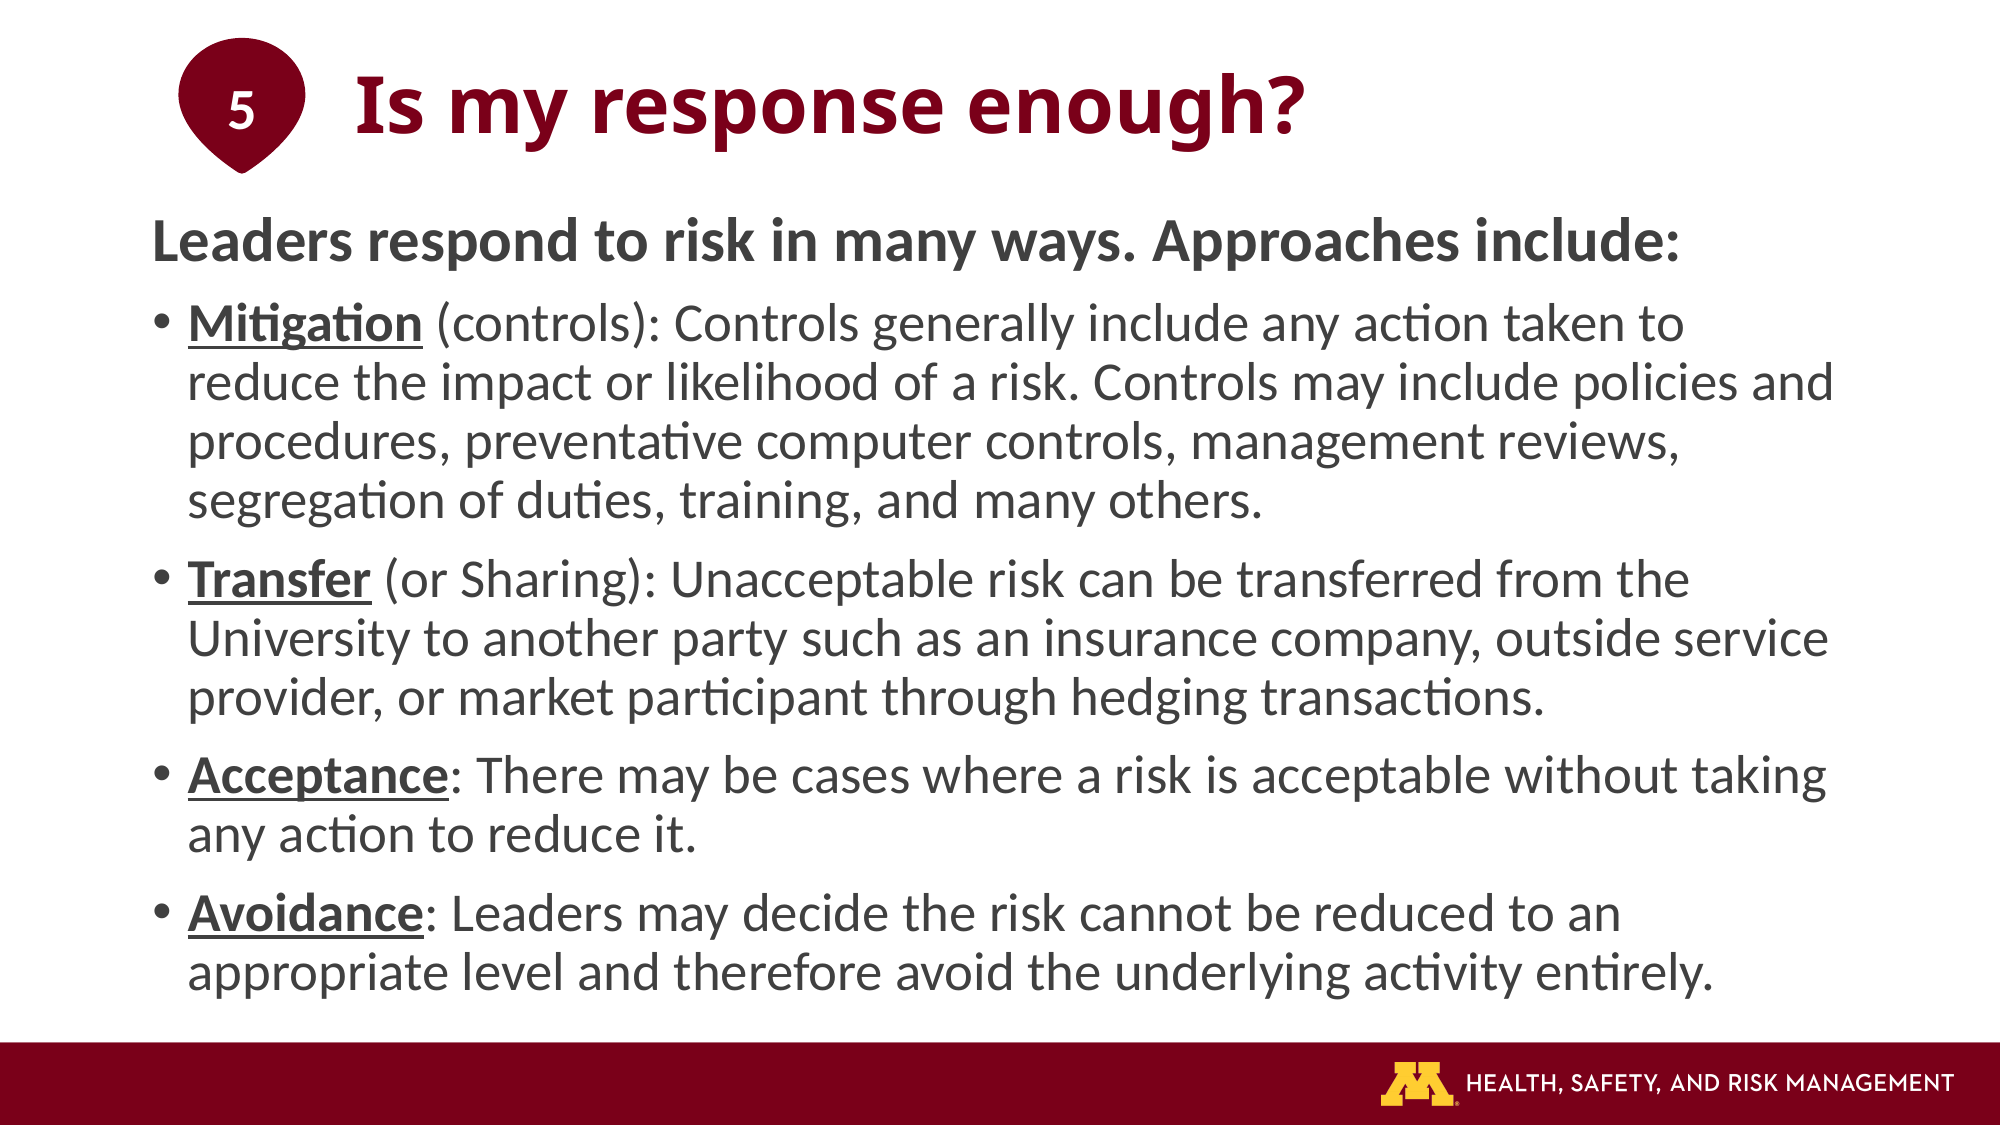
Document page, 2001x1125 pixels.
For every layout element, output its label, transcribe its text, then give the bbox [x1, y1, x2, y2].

picture [1381, 1062, 1954, 1106]
list Leaders respond to risk in many ways. Approaches include: Mitigation (controls): Controls generally include any action taken to reduce the impact or likelihood of a risk. Controls may include policies and procedures, preventative computer controls, management reviews, segregation of duties, training, and many others. Transfer (or Sharing): Unacceptable risk can be transferred from the University to another party such as an insurance company, outside service provider, or market participant through hedging transactions. Acceptance: There may be cases where a risk is acceptable without taking any action to reduce it. Avoidance: Leaders may decide the risk cannot be reduced to an appropriate level and therefore avoid the underlying activity entirely. [137, 200, 1863, 1014]
text_box Is my response enough? [340, 46, 1332, 170]
text_box 5 [178, 37, 306, 174]
